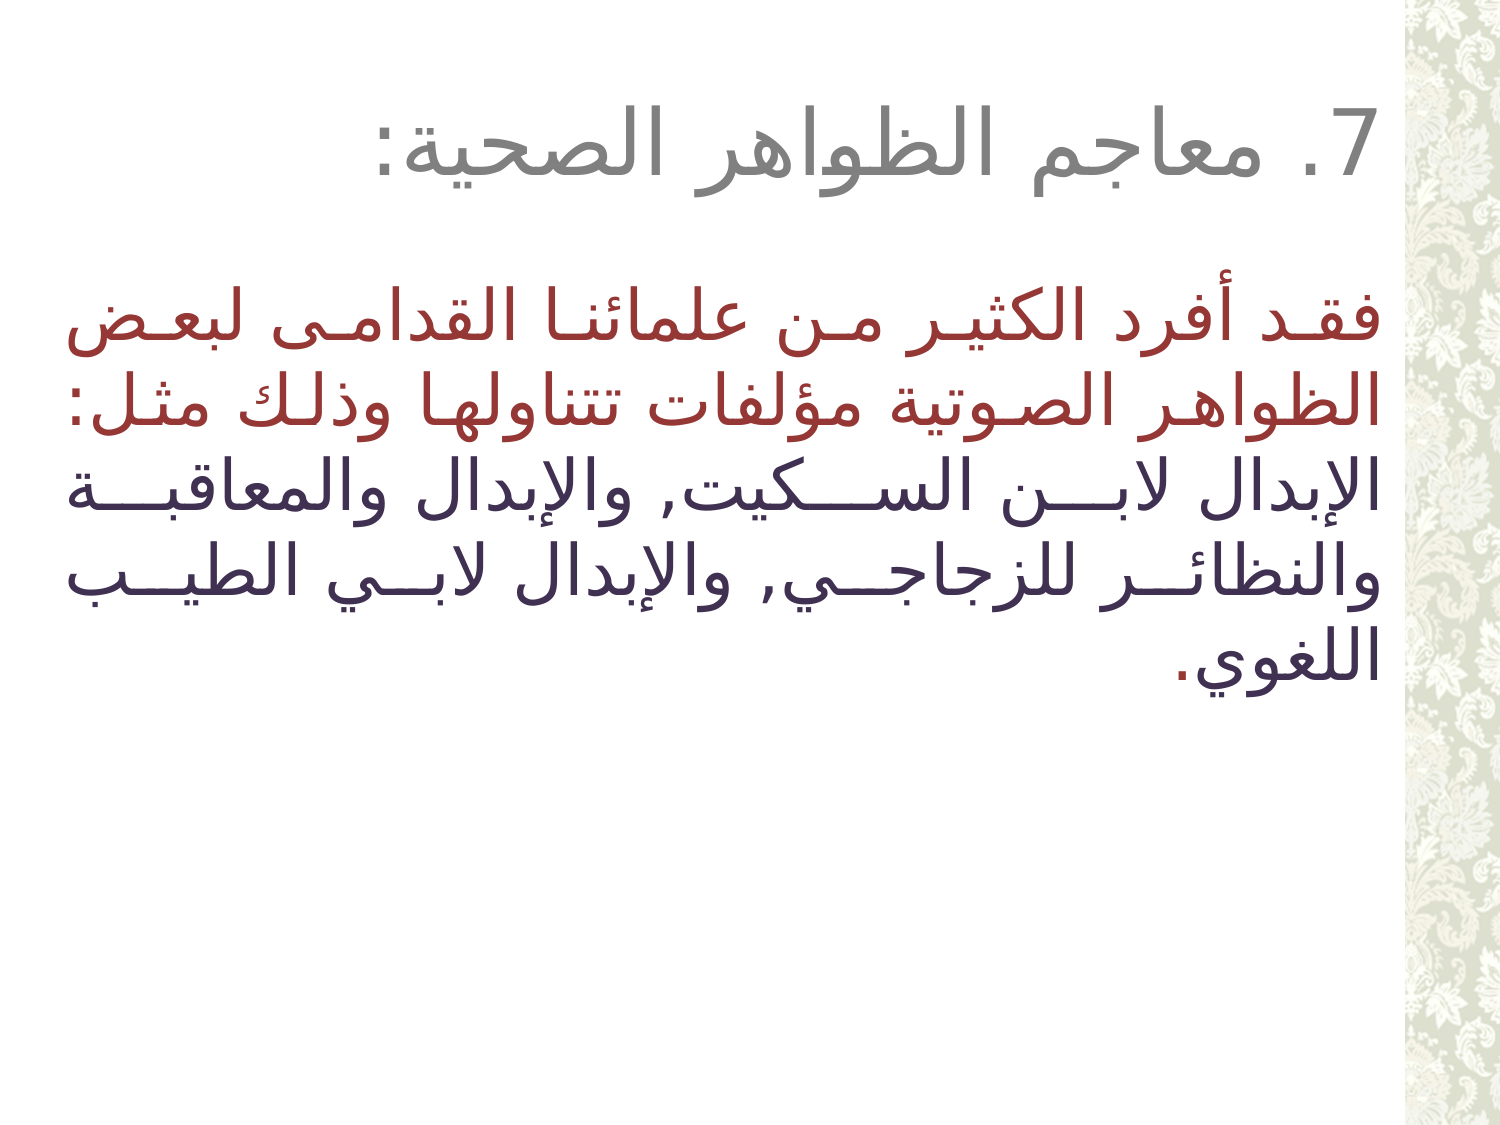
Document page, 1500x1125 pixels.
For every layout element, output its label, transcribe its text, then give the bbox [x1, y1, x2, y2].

picture [1405, 0, 1500, 1125]
title 7. معاجم الظواهر الصحية: [49, 45, 1400, 233]
list فقد أفرد الكثير من علمائنا القدامى لبعض الظواهر الصوتية مؤلفات تتناولها وذلك مثل: الإبدال لابن السكيت, والإبدال والمعاقبة والنظائر للزجاجي, والإبدال لابي الطيب اللغوي​. [49, 262, 1400, 1005]
